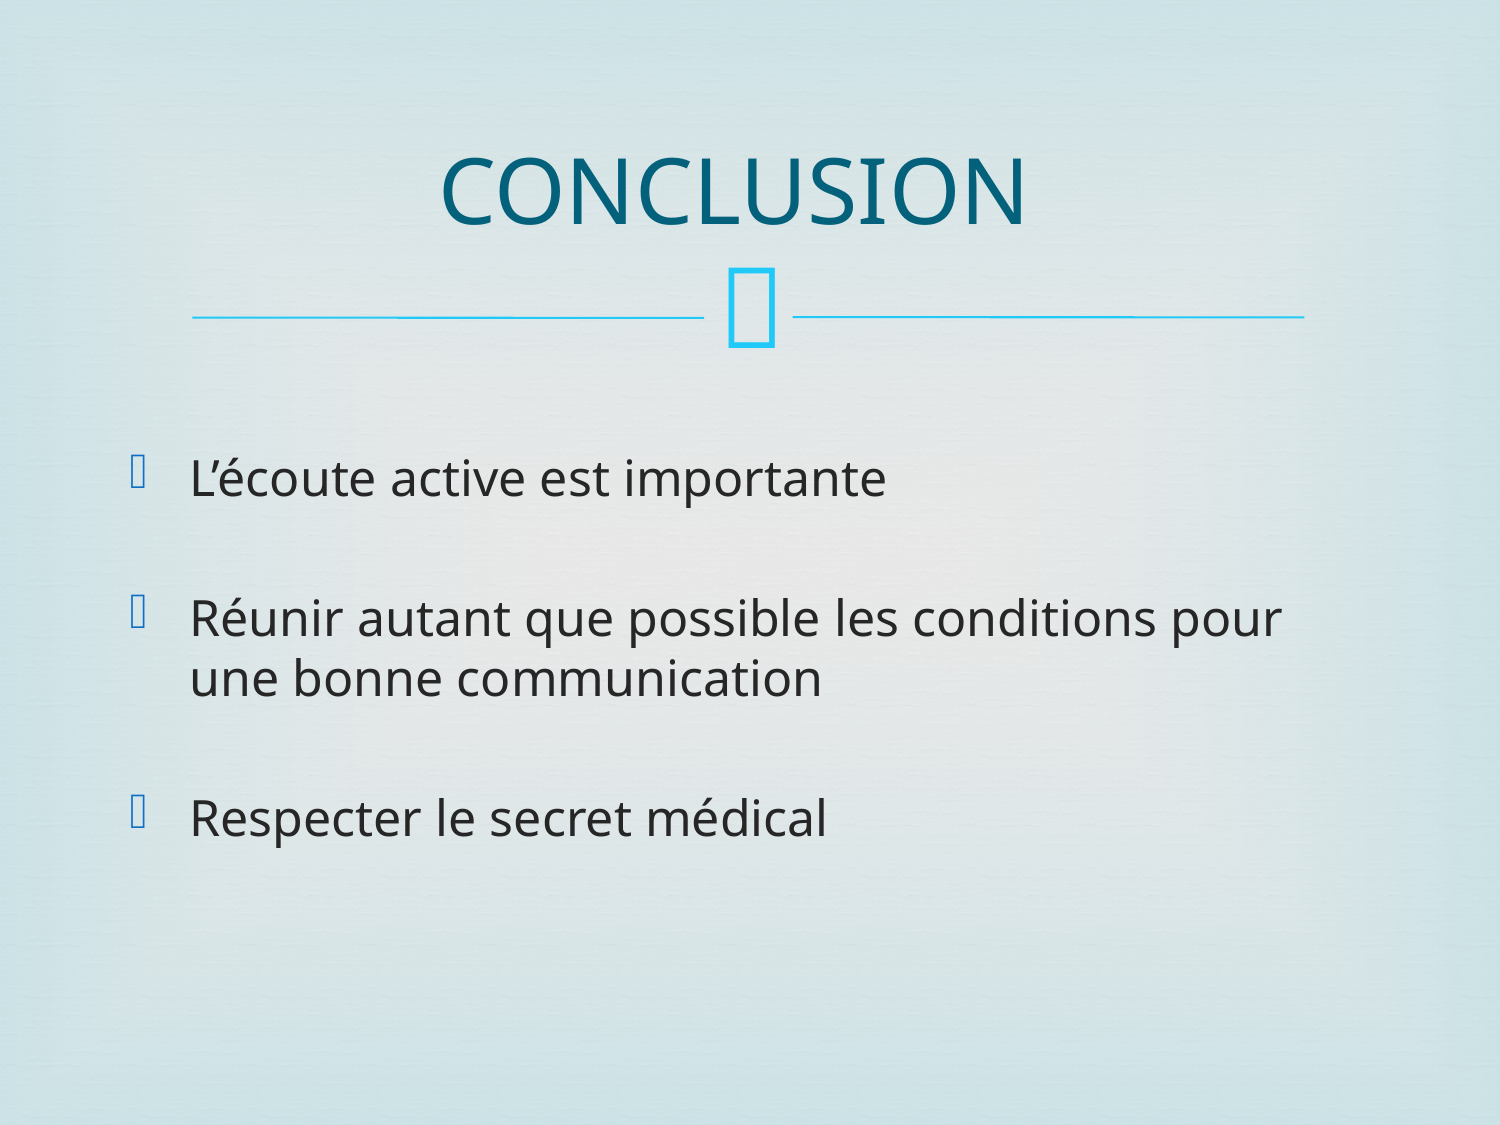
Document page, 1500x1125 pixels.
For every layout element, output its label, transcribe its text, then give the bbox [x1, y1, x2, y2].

title CONCLUSION [112, 93, 1386, 267]
list L’écoute active est importante Réunir autant que possible les conditions pour une bonne communication Respecter le secret médical [114, 368, 1386, 1005]
